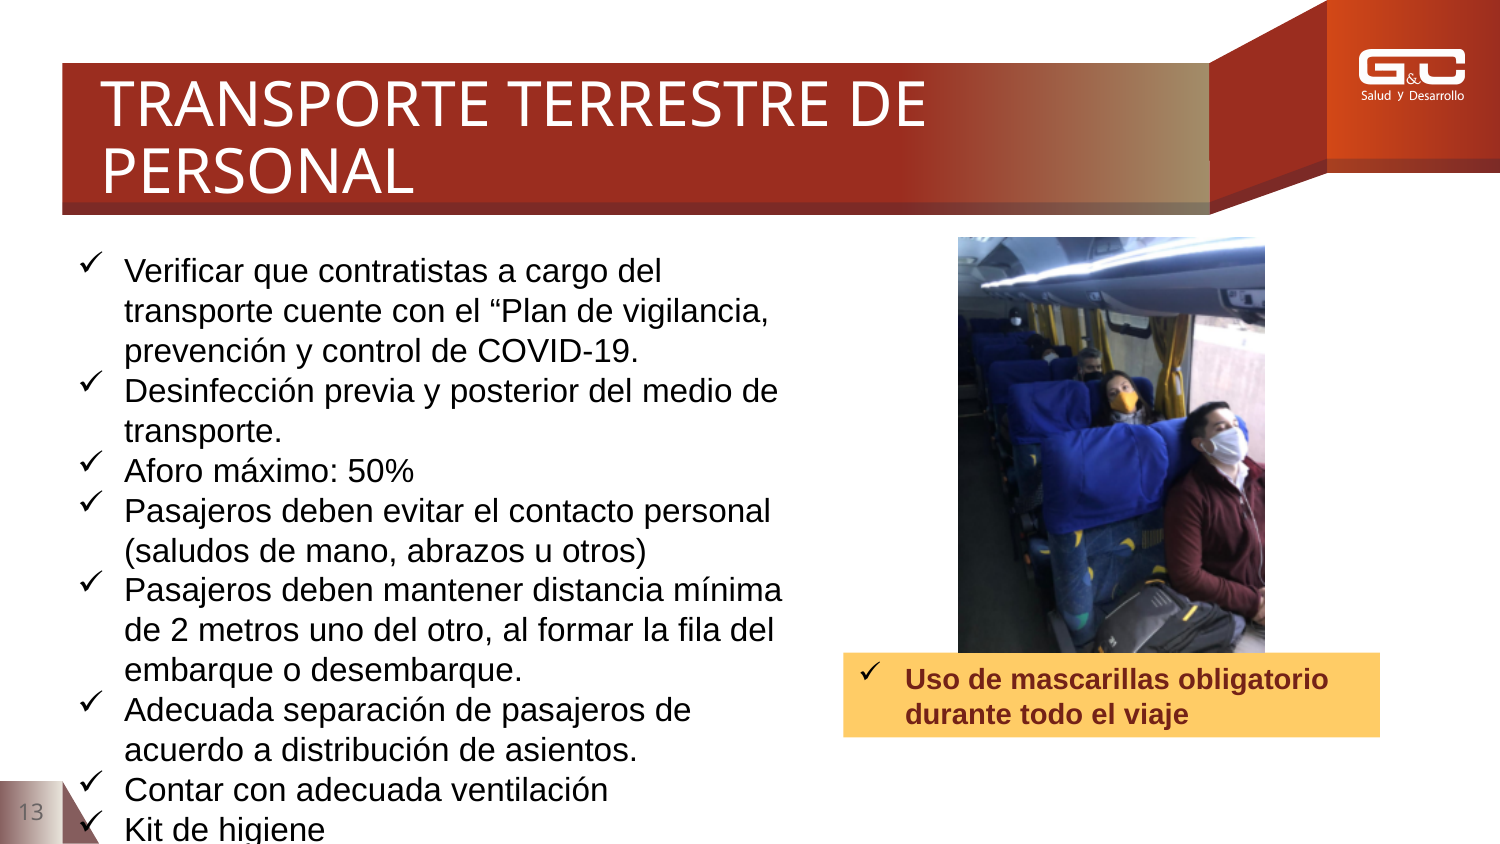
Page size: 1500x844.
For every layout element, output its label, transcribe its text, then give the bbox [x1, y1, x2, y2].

slide_number 13 [0, 781, 62, 844]
text_box Verificar que contratistas a cargo del transporte cuente con el “Plan de vigilancia, prevención y control de COVID-19. Desinfección previa y posterior del medio de transporte. Aforo máximo: 50% Pasajeros deben evitar el contacto personal (saludos de mano, abrazos u otros) Pasajeros deben mantener distancia mínima de 2 metros uno del otro, al formar la fila del embarque o desembarque. Adecuada separación de pasajeros de acuerdo a distribución de asientos. Contar con adecuada ventilación Kit de higiene [62, 241, 805, 844]
picture [1358, 49, 1465, 101]
picture [958, 237, 1265, 654]
title TRANSPORTE TERRESTRE DE PERSONAL [100, 64, 1210, 215]
text_box Uso de mascarillas obligatorio durante todo el viaje [843, 652, 1380, 738]
